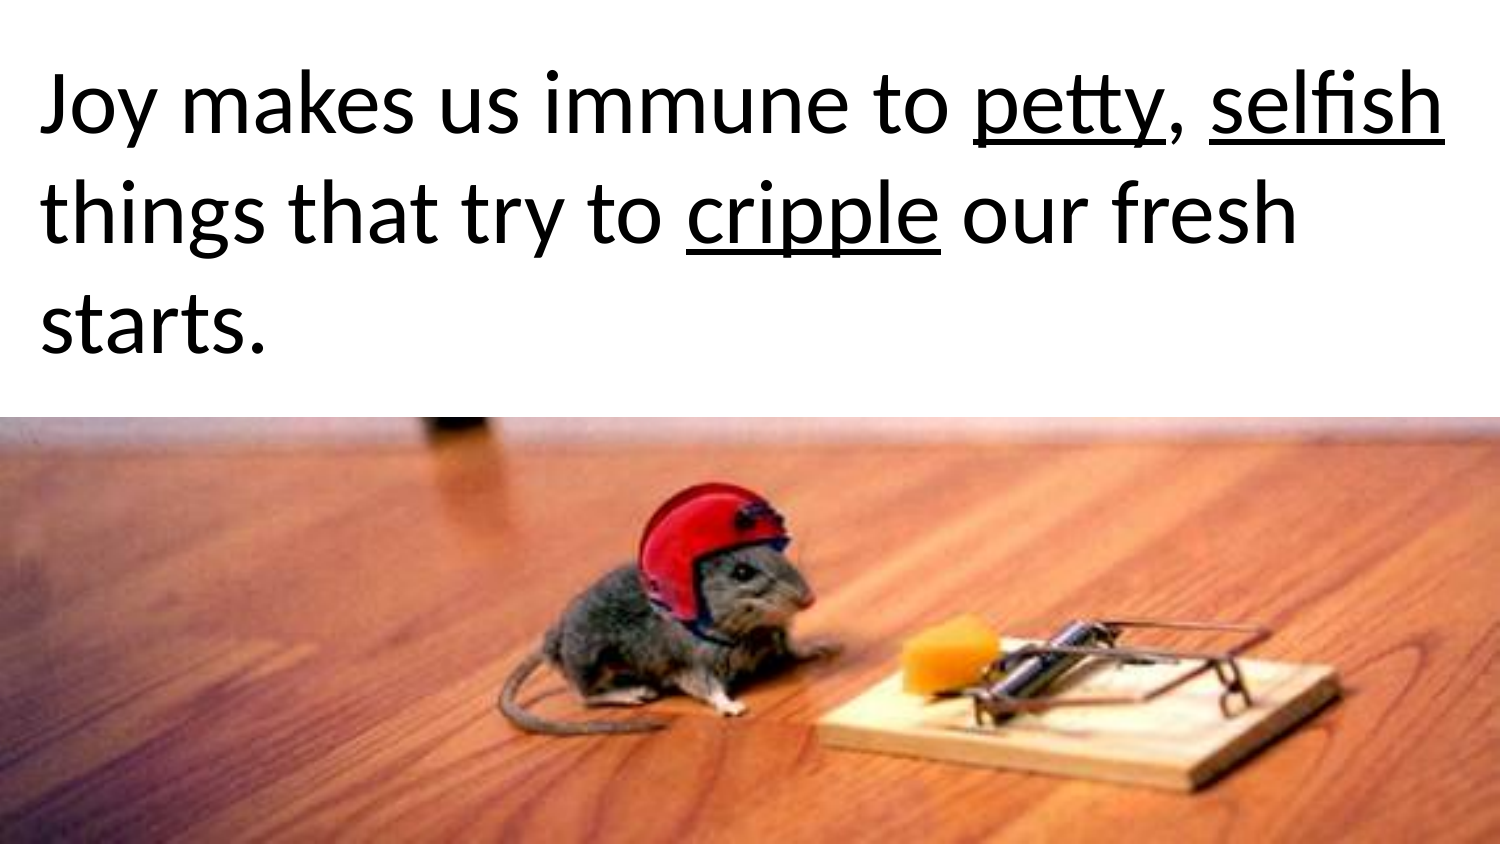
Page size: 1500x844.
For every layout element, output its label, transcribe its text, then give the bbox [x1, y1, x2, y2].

list Joy makes us immune to petty, selfish things that try to cripple our fresh starts. [24, 34, 1475, 415]
picture [0, 416, 1500, 844]
